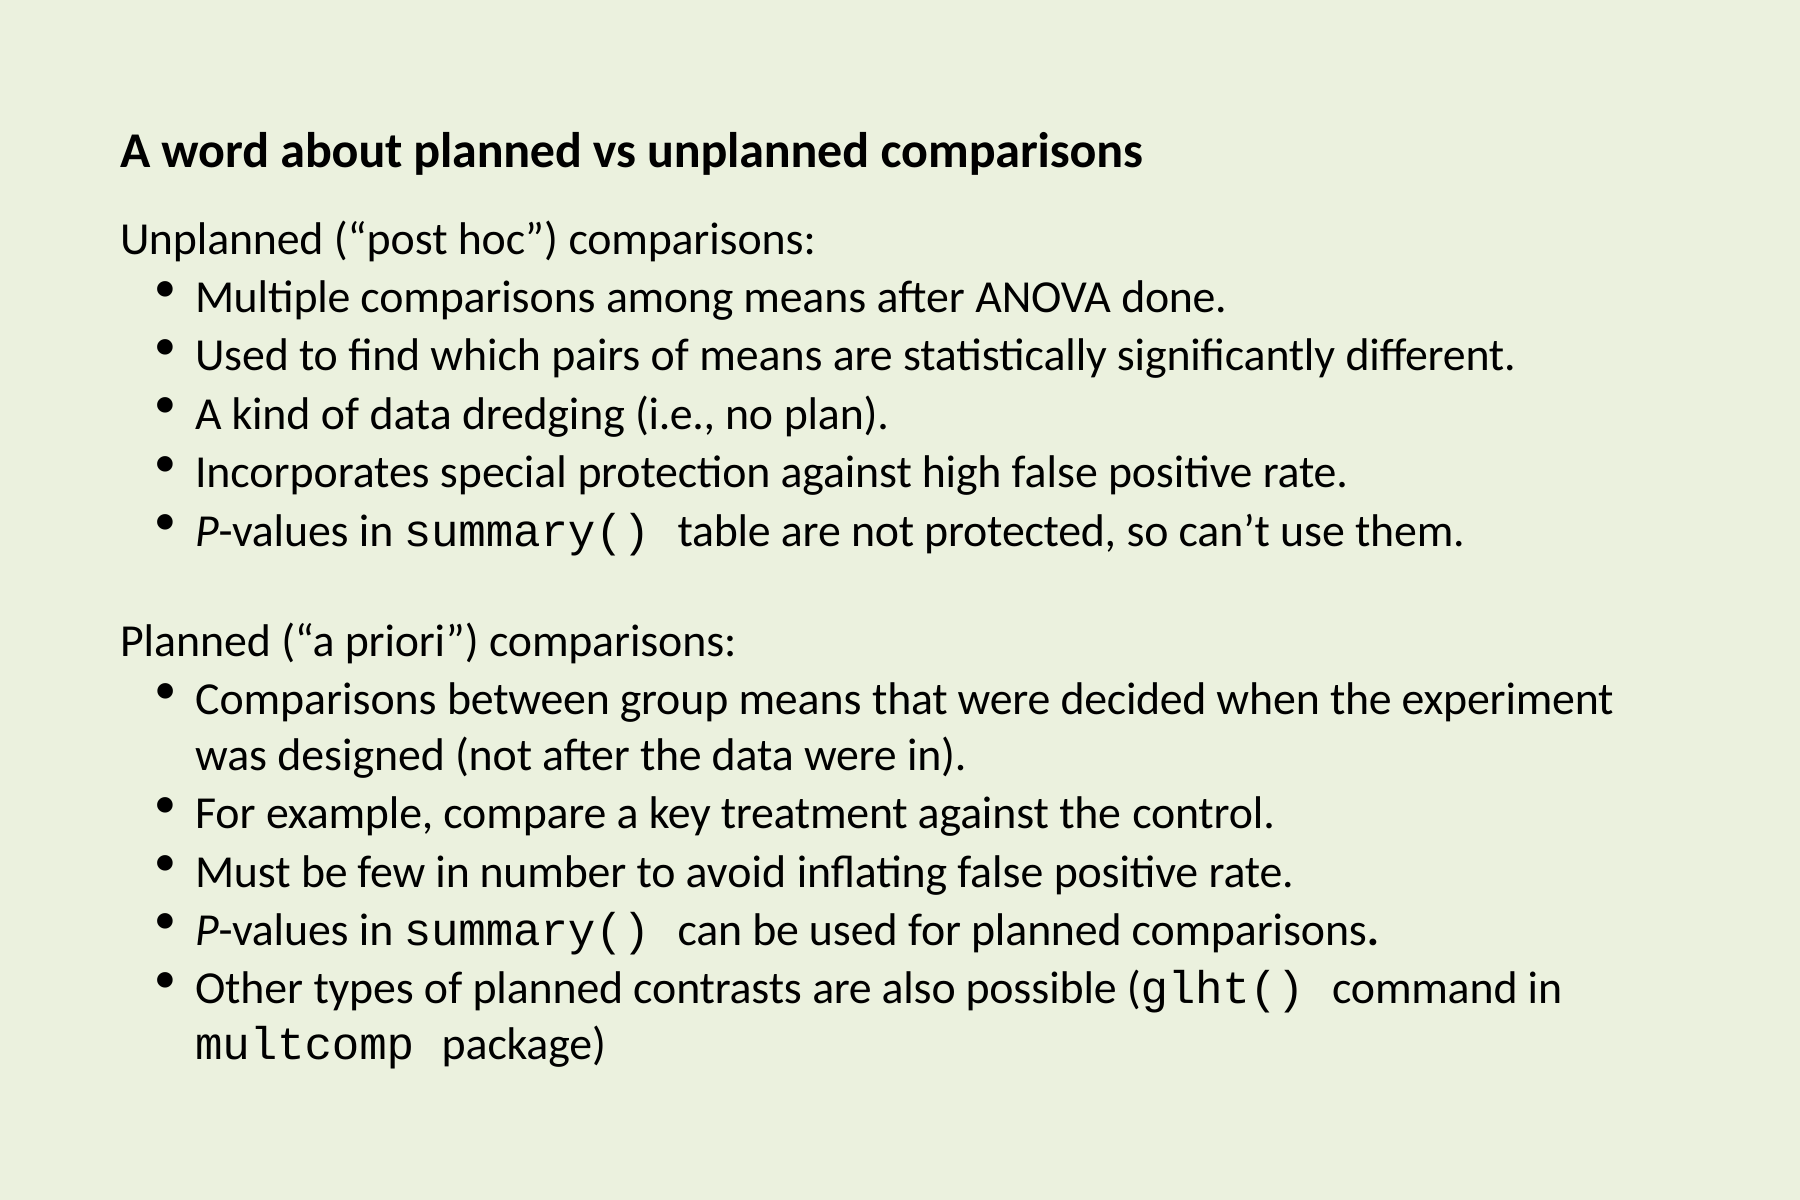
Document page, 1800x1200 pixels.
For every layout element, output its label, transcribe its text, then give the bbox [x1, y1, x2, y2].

title A word about planned vs unplanned comparisons [117, 115, 1152, 203]
text_box Unplanned (“post hoc”) comparisons: Multiple comparisons among means after ANOVA done. Used to find which pairs of means are statistically significantly different. A kind of data dredging (i.e., no plan). Incorporates special protection against high false positive rate. P-values in summary() table are not protected, so can’t use them. Planned (“a priori”) comparisons: Comparisons between group means that were decided when the experiment was designed (not after the data were in). For example, compare a key treatment against the control. Must be few in number to avoid inflating false positive rate. P-values in summary() can be used for planned comparisons. Other types of planned contrasts are also possible (glht() command in multcomp package) [117, 203, 1630, 1069]
